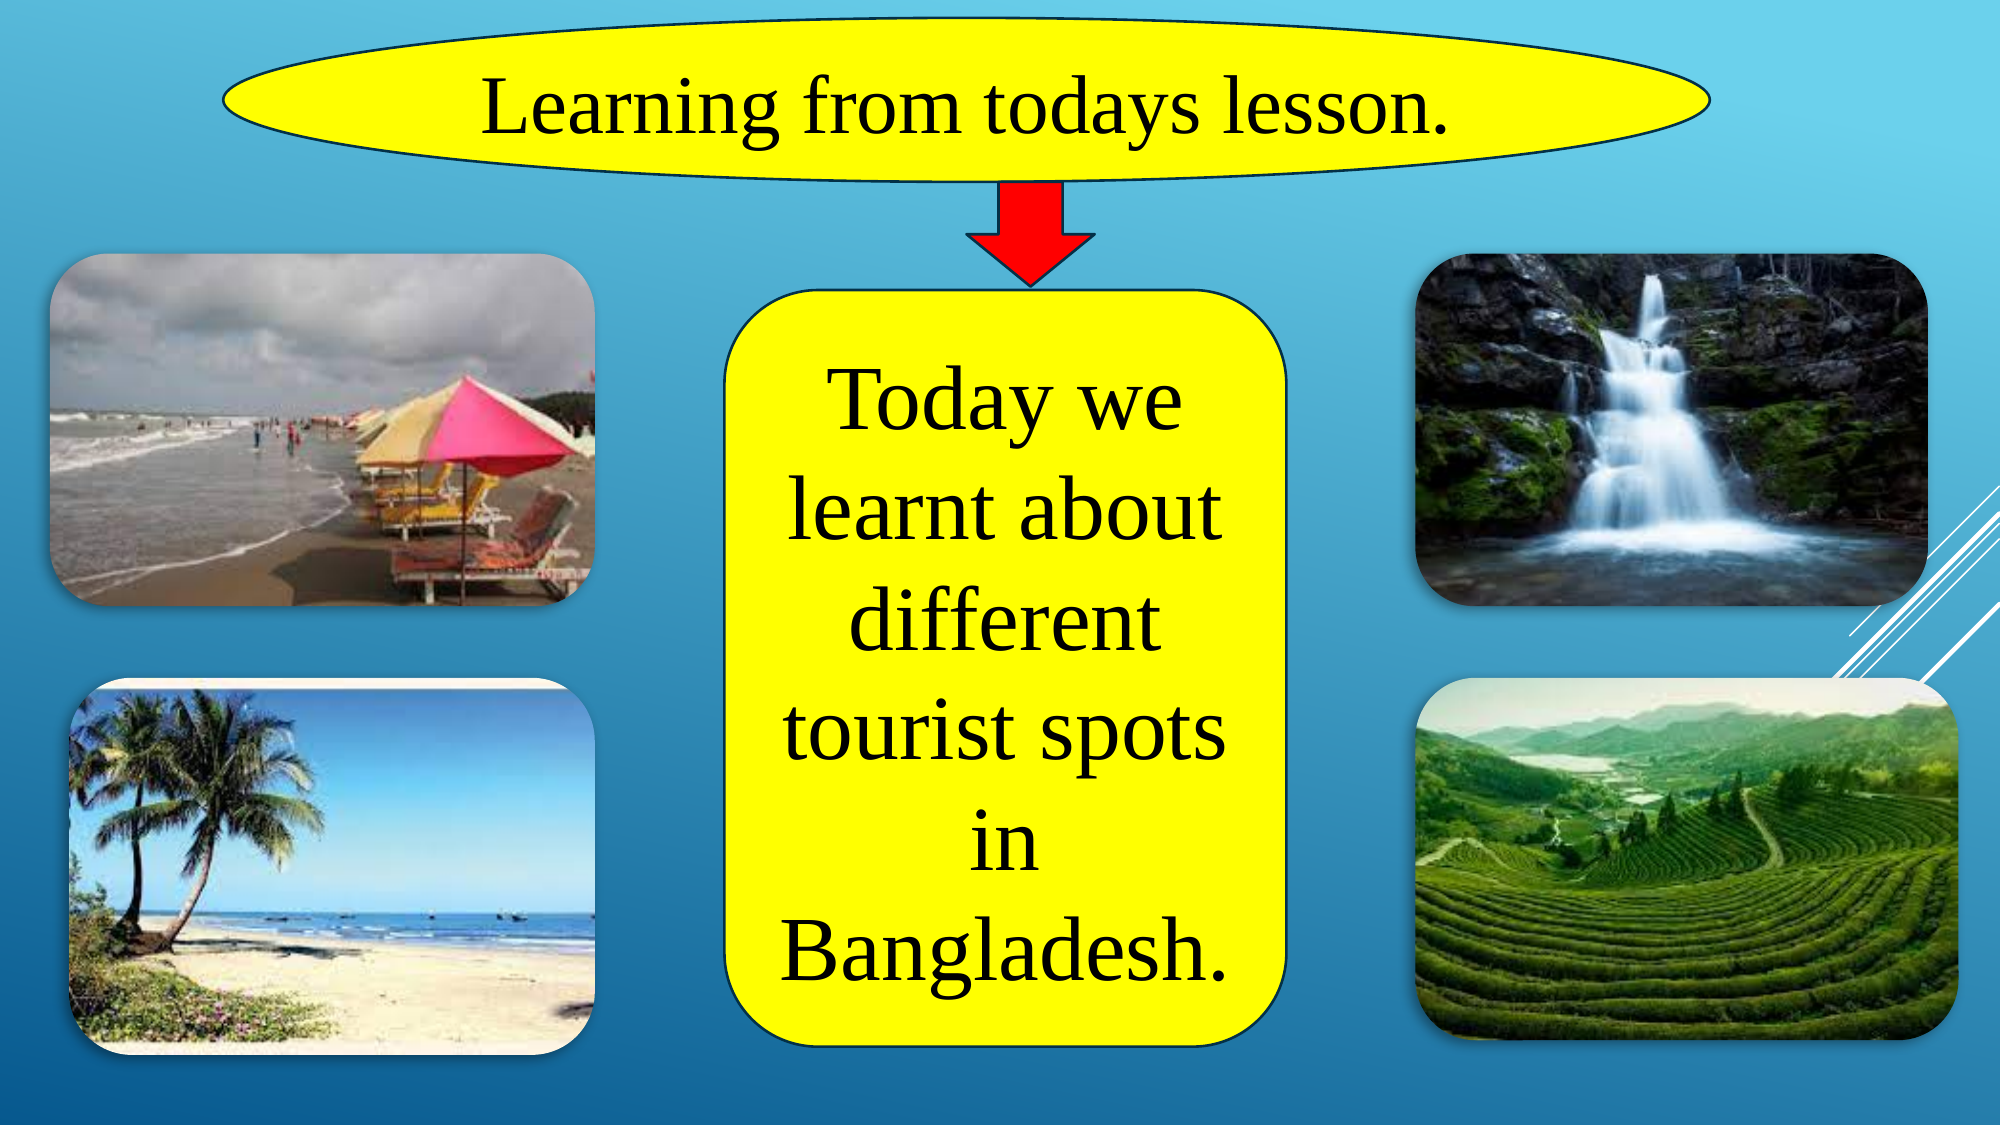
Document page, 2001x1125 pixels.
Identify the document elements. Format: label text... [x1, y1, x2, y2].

picture [1415, 677, 1959, 1041]
text_box Today we learnt about different tourist spots in Bangladesh. [723, 288, 1288, 1048]
picture [49, 253, 596, 607]
text_box [965, 180, 1096, 288]
text_box Learning from todays lesson. [221, 16, 1712, 184]
picture [68, 677, 596, 1056]
picture [1415, 253, 1929, 607]
